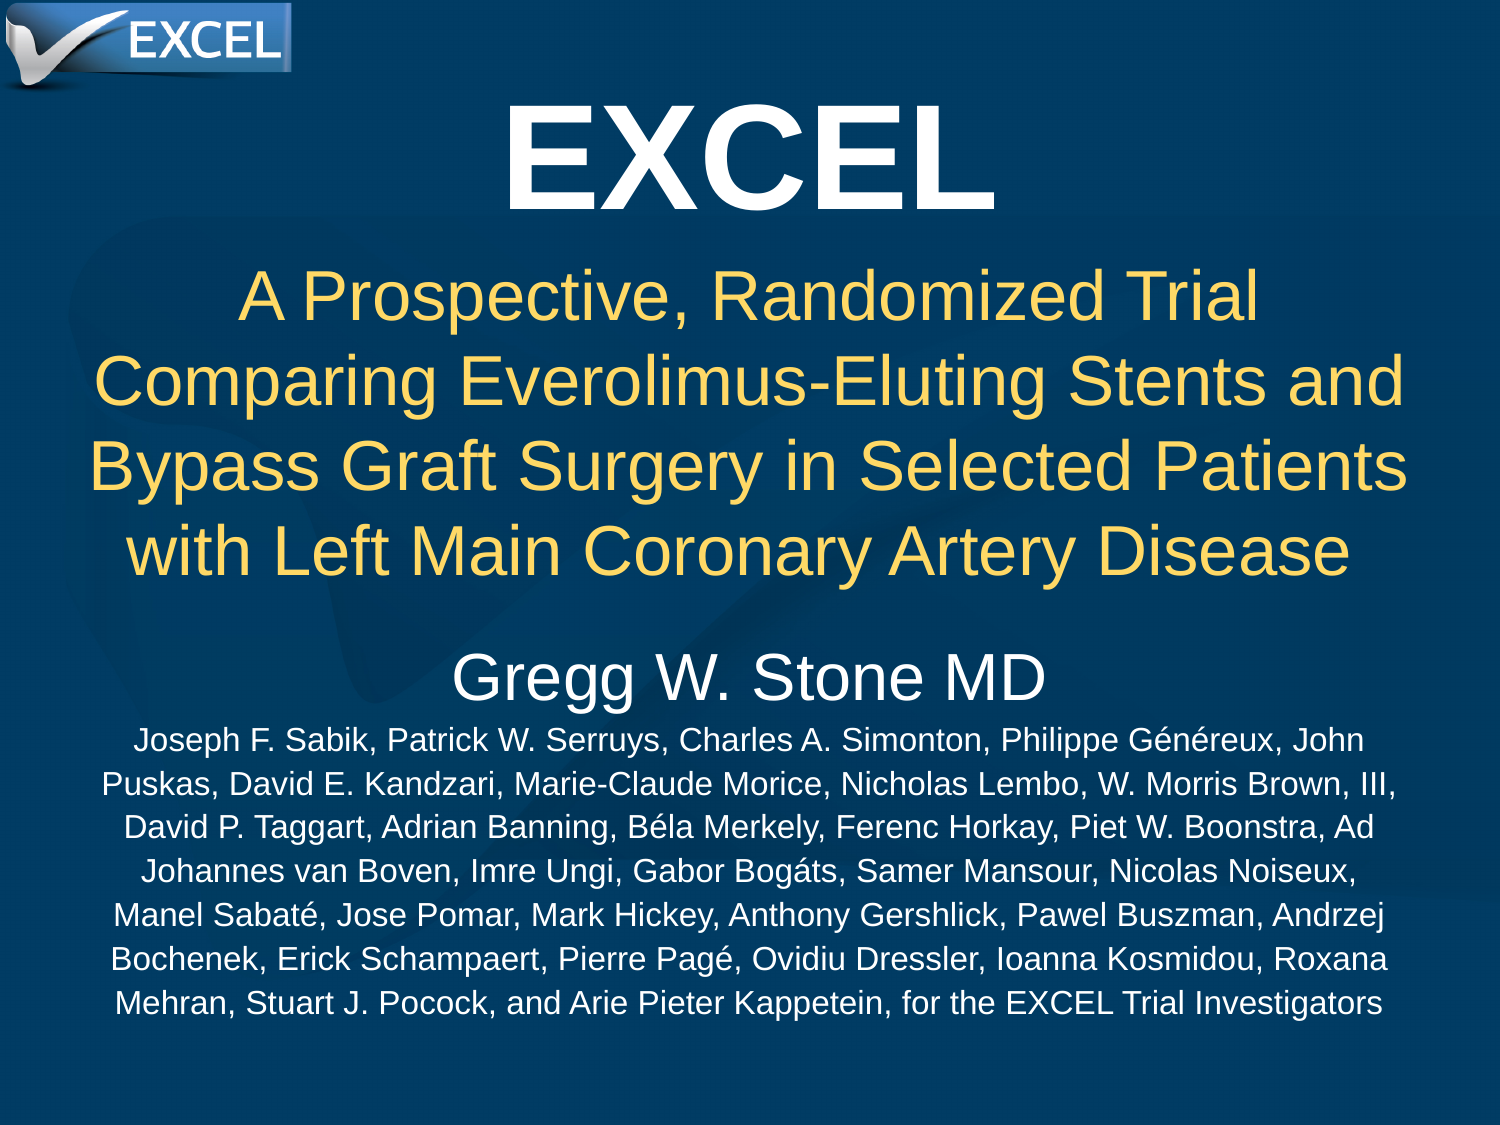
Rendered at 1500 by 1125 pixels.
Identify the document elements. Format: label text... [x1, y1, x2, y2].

picture [0, 0, 1500, 1125]
text_box A Prospective, Randomized Trial Comparing Everolimus-Eluting Stents and Bypass Graft Surgery in Selected Patients with Left Main Coronary Artery Disease [58, 242, 1442, 597]
text_box EXCEL [81, 52, 1419, 242]
text_box Gregg W. Stone MD Joseph F. Sabik, Patrick W. Serruys, Charles A. Simonton, Philippe Généreux, John Puskas, David E. Kandzari, Marie-Claude Morice, Nicholas Lembo, W. Morris Brown, III, David P. Taggart, Adrian Banning, Béla Merkely, Ferenc Horkay, Piet W. Boonstra, Ad Johannes van Boven, Imre Ungi, Gabor Bogáts, Samer Mansour, Nicolas Noiseux, Manel Sabaté, Jose Pomar, Mark Hickey, Anthony Gershlick, Pawel Buszman, Andrzej Bochenek, Erick Schampaert, Pierre Pagé, Ovidiu Dressler, Ioanna Kosmidou, Roxana Mehran, Stuart J. Pocock, and Arie Pieter Kappetein, for the EXCEL Trial Investigators [81, 618, 1419, 1029]
